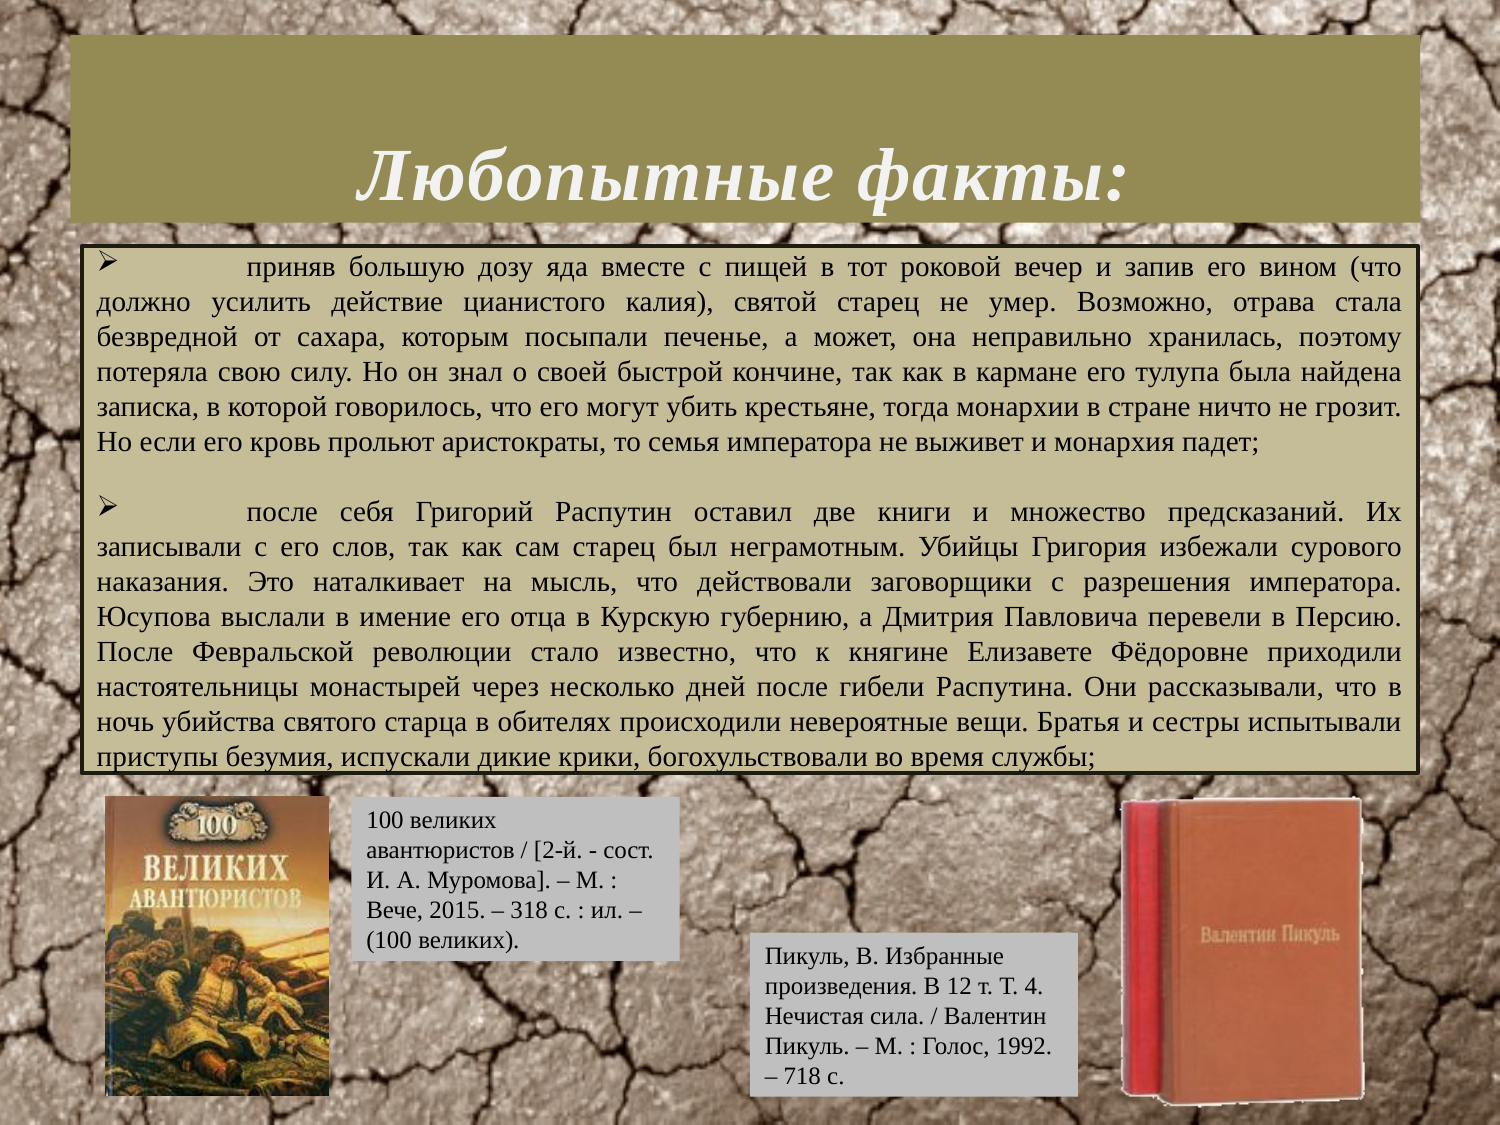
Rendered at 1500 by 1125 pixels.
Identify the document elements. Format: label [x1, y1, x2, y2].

picture [0, 0, 1500, 1125]
list [1101, 786, 1387, 1125]
